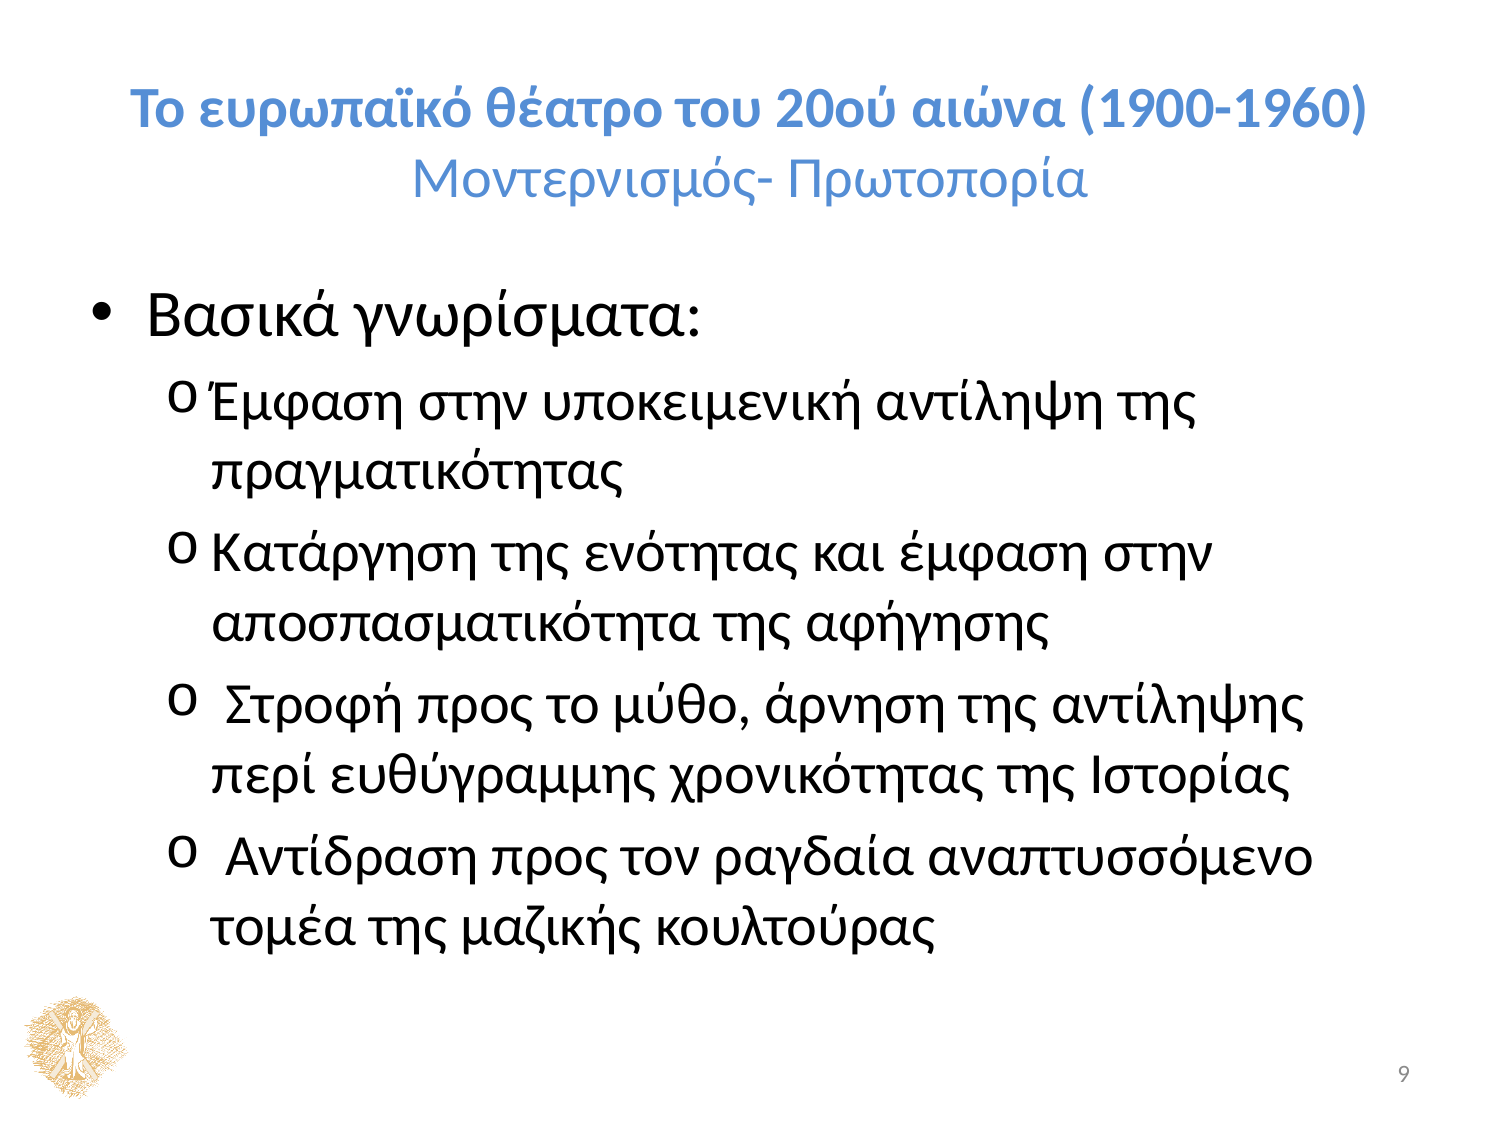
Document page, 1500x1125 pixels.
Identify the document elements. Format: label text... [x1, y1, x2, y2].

list Βασικά γνωρίσματα: Έμφαση στην υποκειμενική αντίληψη της πραγματικότητας Κατάργηση της ενότητας και έμφαση στην αποσπασματικότητα της αφήγησης Στροφή προς το μύθο, άρνηση της αντίληψης περί ευθύγραμμης χρονικότητας της Ιστορίας Αντίδραση προς τον ραγδαία αναπτυσσόμενο τομέα της μαζικής κουλτούρας [75, 262, 1425, 1005]
picture [17, 986, 137, 1103]
title Το ευρωπαϊκό θέατρο του 20ού αιώνα (1900-1960) Μοντερνισμός- Πρωτοπορία [75, 45, 1425, 233]
slide_number 9 [1074, 1042, 1425, 1103]
